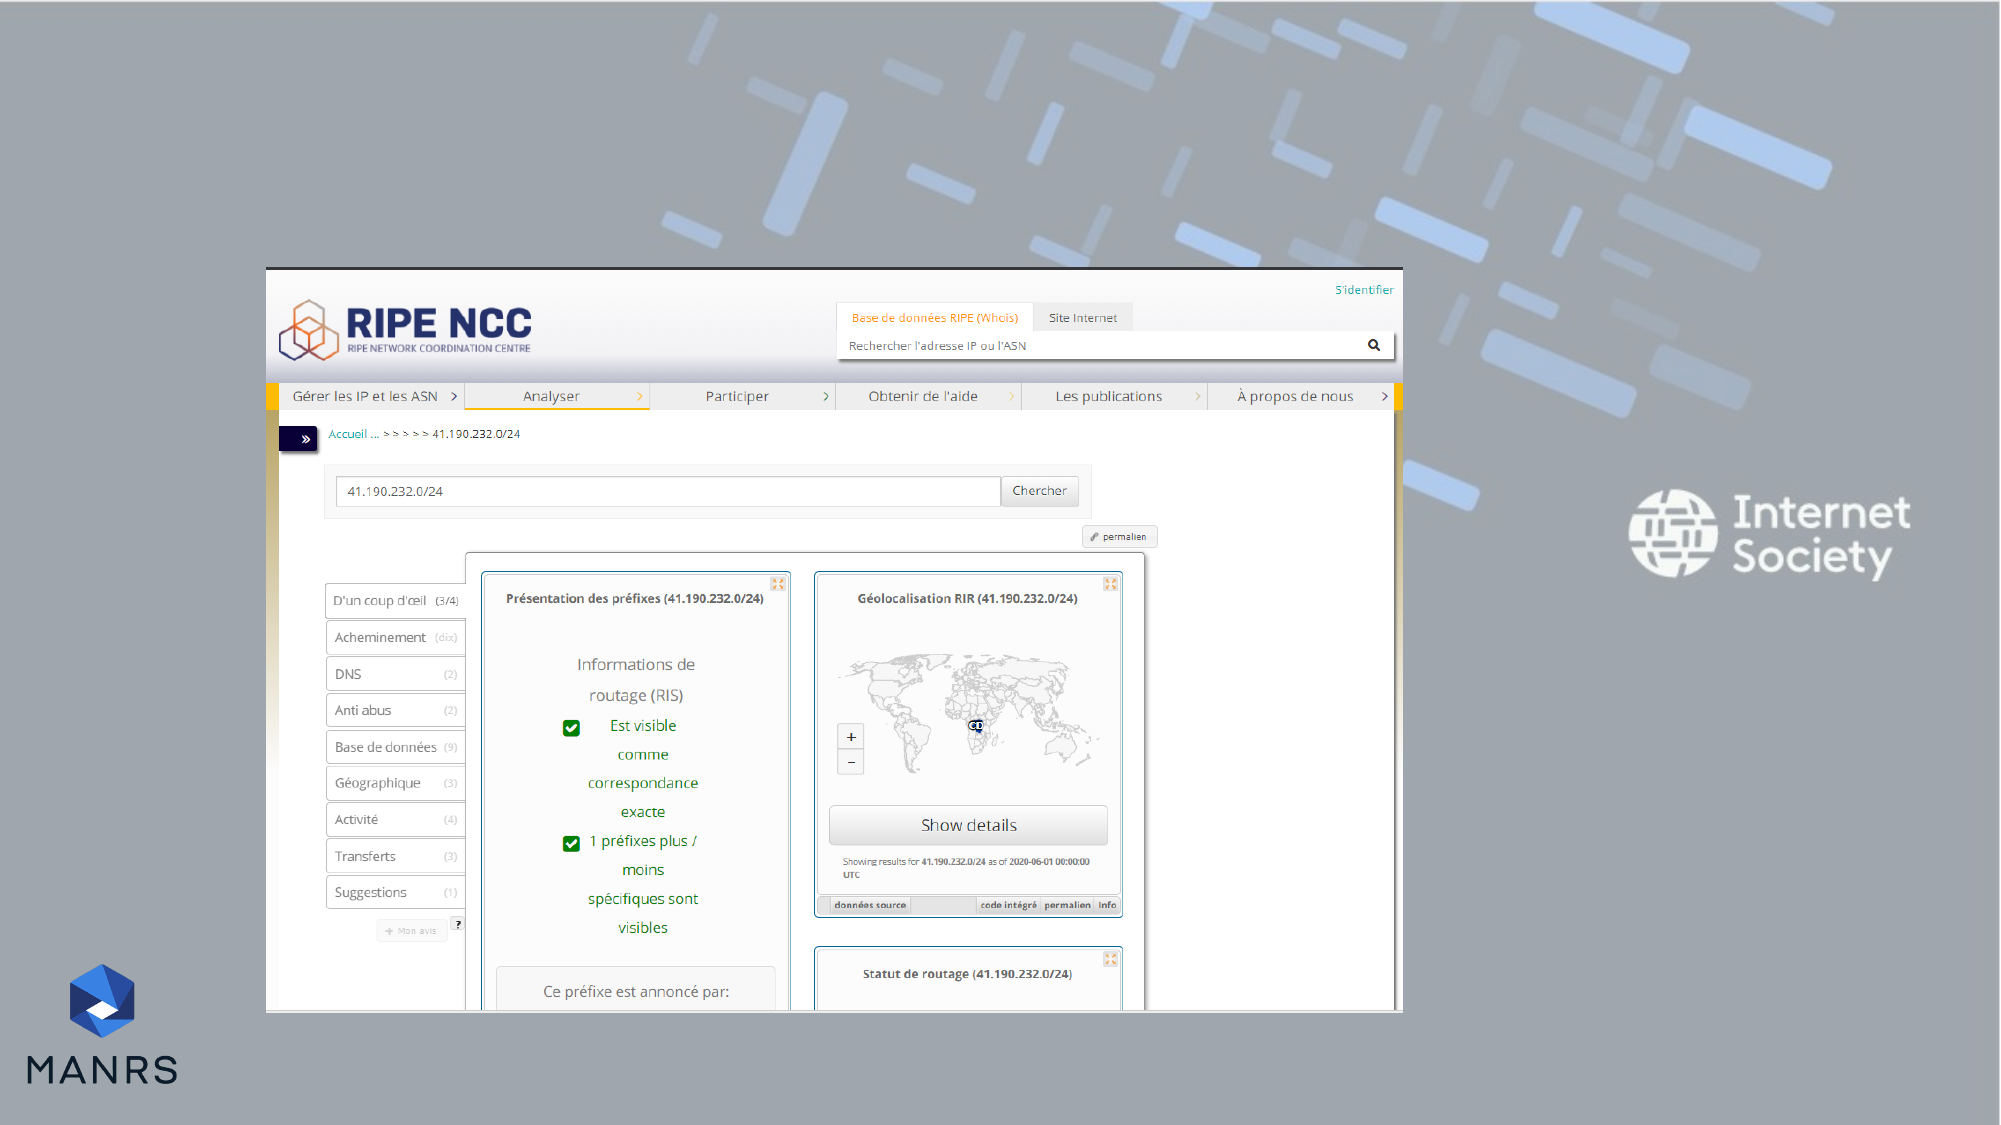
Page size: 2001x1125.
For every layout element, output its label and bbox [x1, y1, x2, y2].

picture [21, 945, 183, 1107]
picture [266, 267, 1403, 1013]
